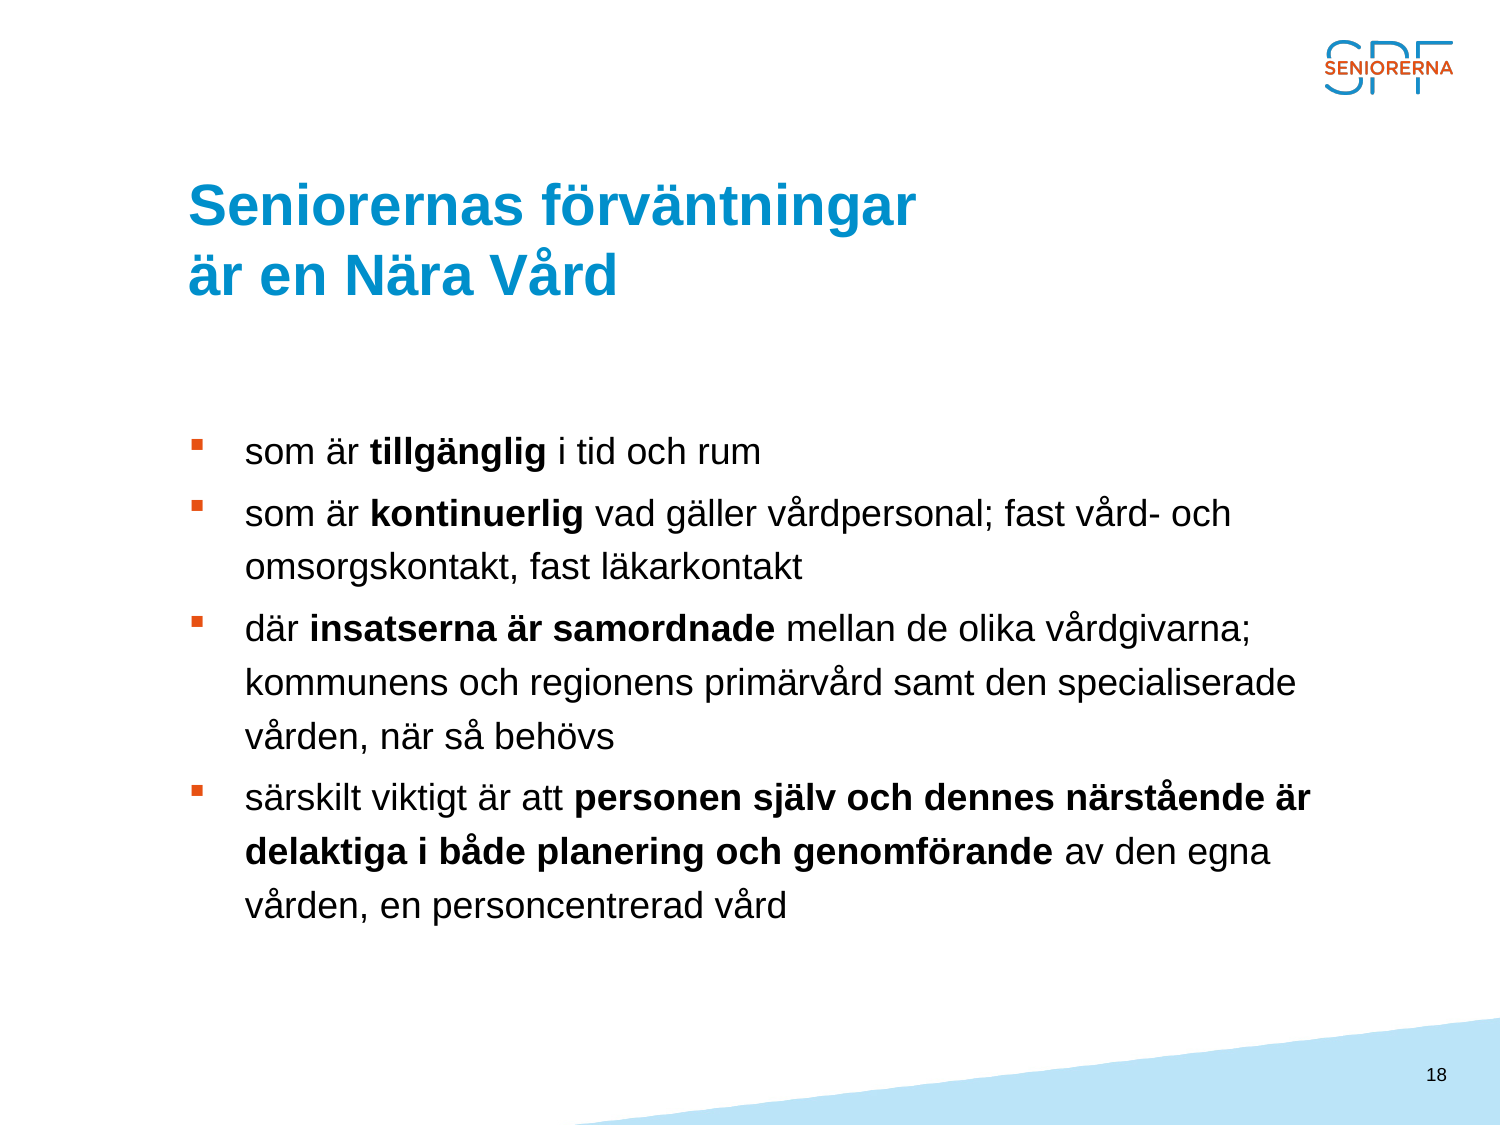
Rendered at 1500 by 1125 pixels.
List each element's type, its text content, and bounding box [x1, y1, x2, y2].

picture [0, 1004, 1500, 1125]
title Seniorernas förväntningar är en Nära Vård [188, 167, 1375, 343]
picture [1325, 40, 1453, 95]
slide_number 18 [1112, 1044, 1463, 1104]
list som är tillgänglig i tid och rum som är kontinuerlig vad gäller vårdpersonal; fast vård- och omsorgskontakt, fast läkarkontakt där insatserna är samordnade mellan de olika vårdgivarna; kommunens och regionens primärvård samt den specialiserade vården, när så behövs särskilt viktigt är att personen själv och dennes närstående är delaktiga i både planering och genomförande av den egna vården, en personcentrerad vård [188, 417, 1324, 969]
